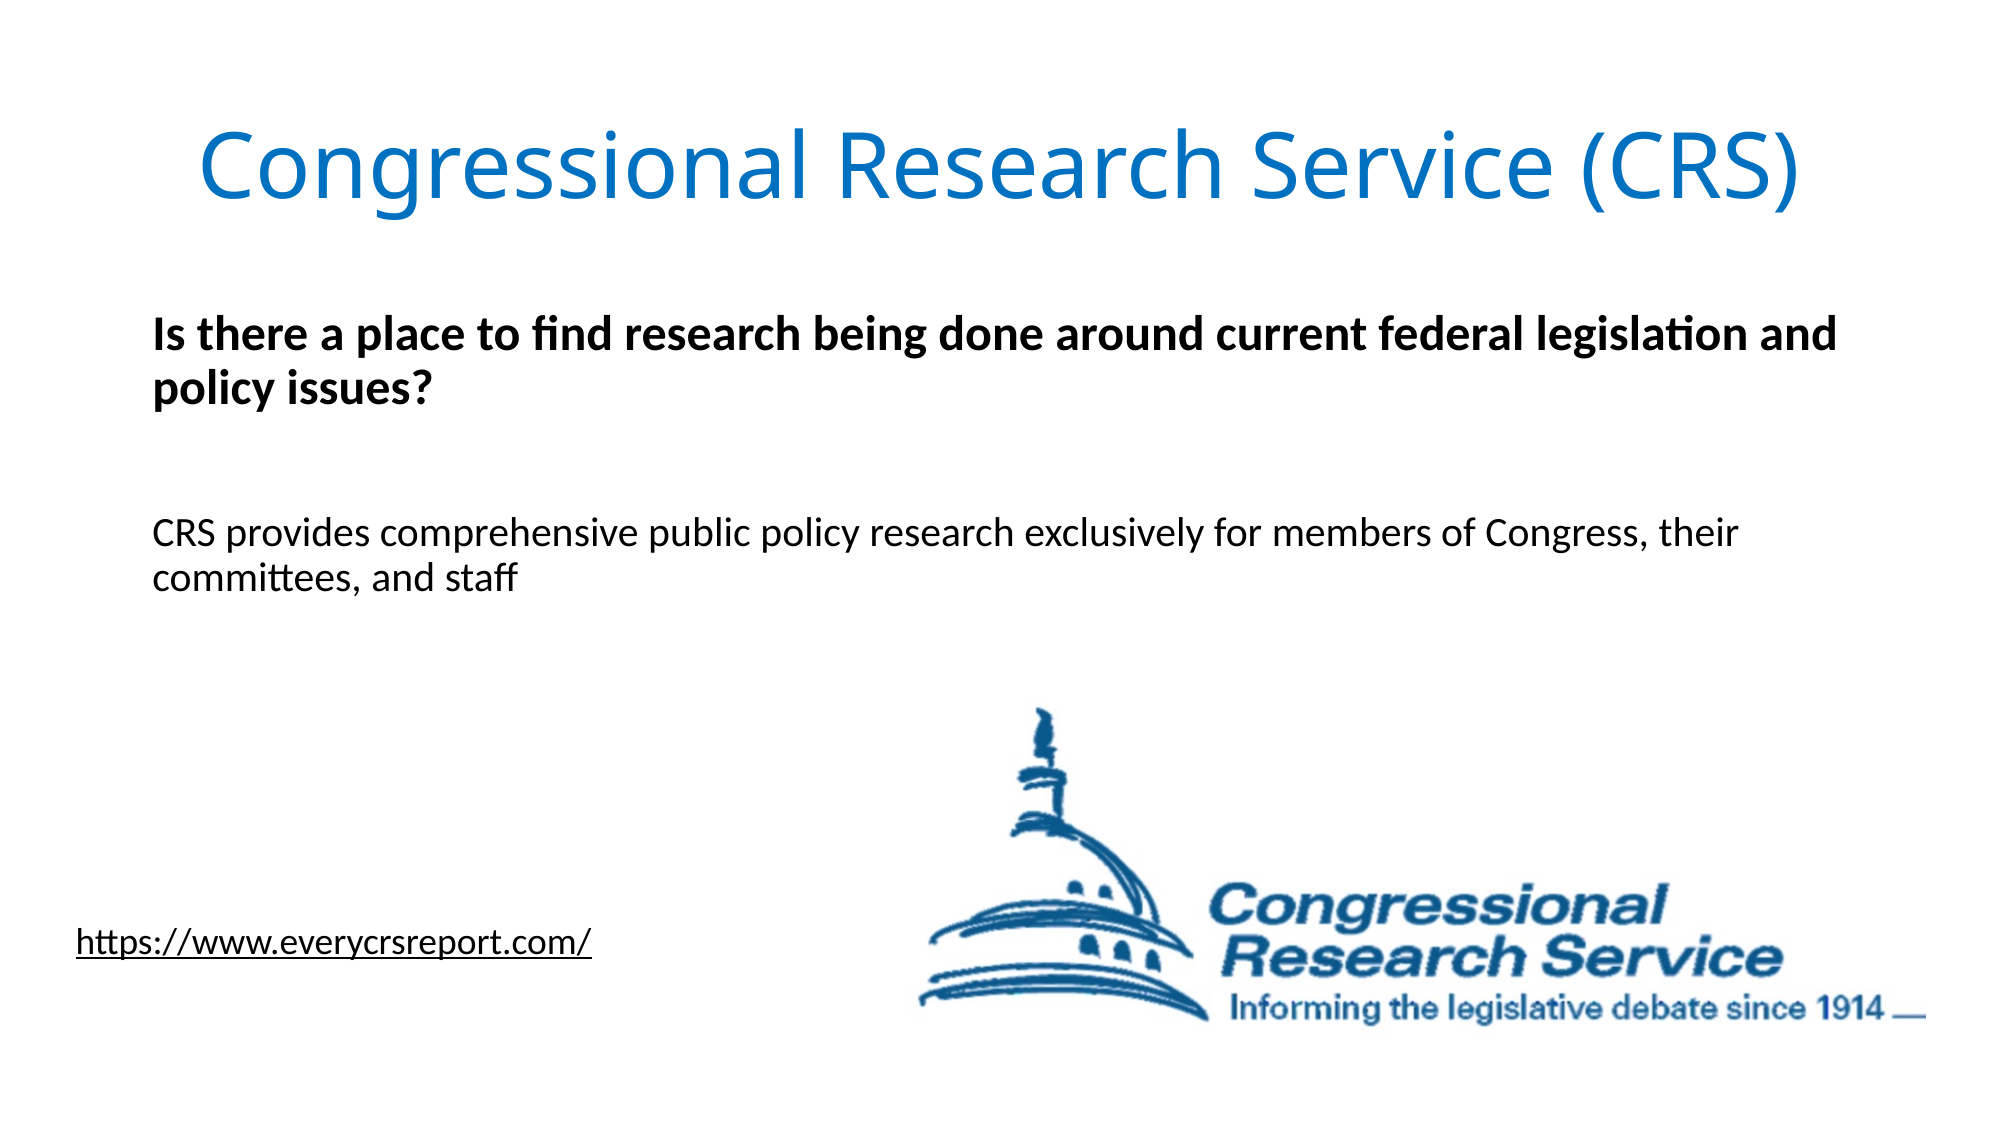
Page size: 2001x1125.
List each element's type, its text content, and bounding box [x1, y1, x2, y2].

picture [877, 642, 1926, 1072]
title Congressional Research Service (CRS) [137, 59, 1863, 278]
text_box https://www.everycrsreport.com/ [60, 909, 669, 970]
list Is there a place to find research being done around current federal legislation and policy issues? CRS provides comprehensive public policy research exclusively for members of Congress, their committees, and staff [137, 299, 1863, 1014]
